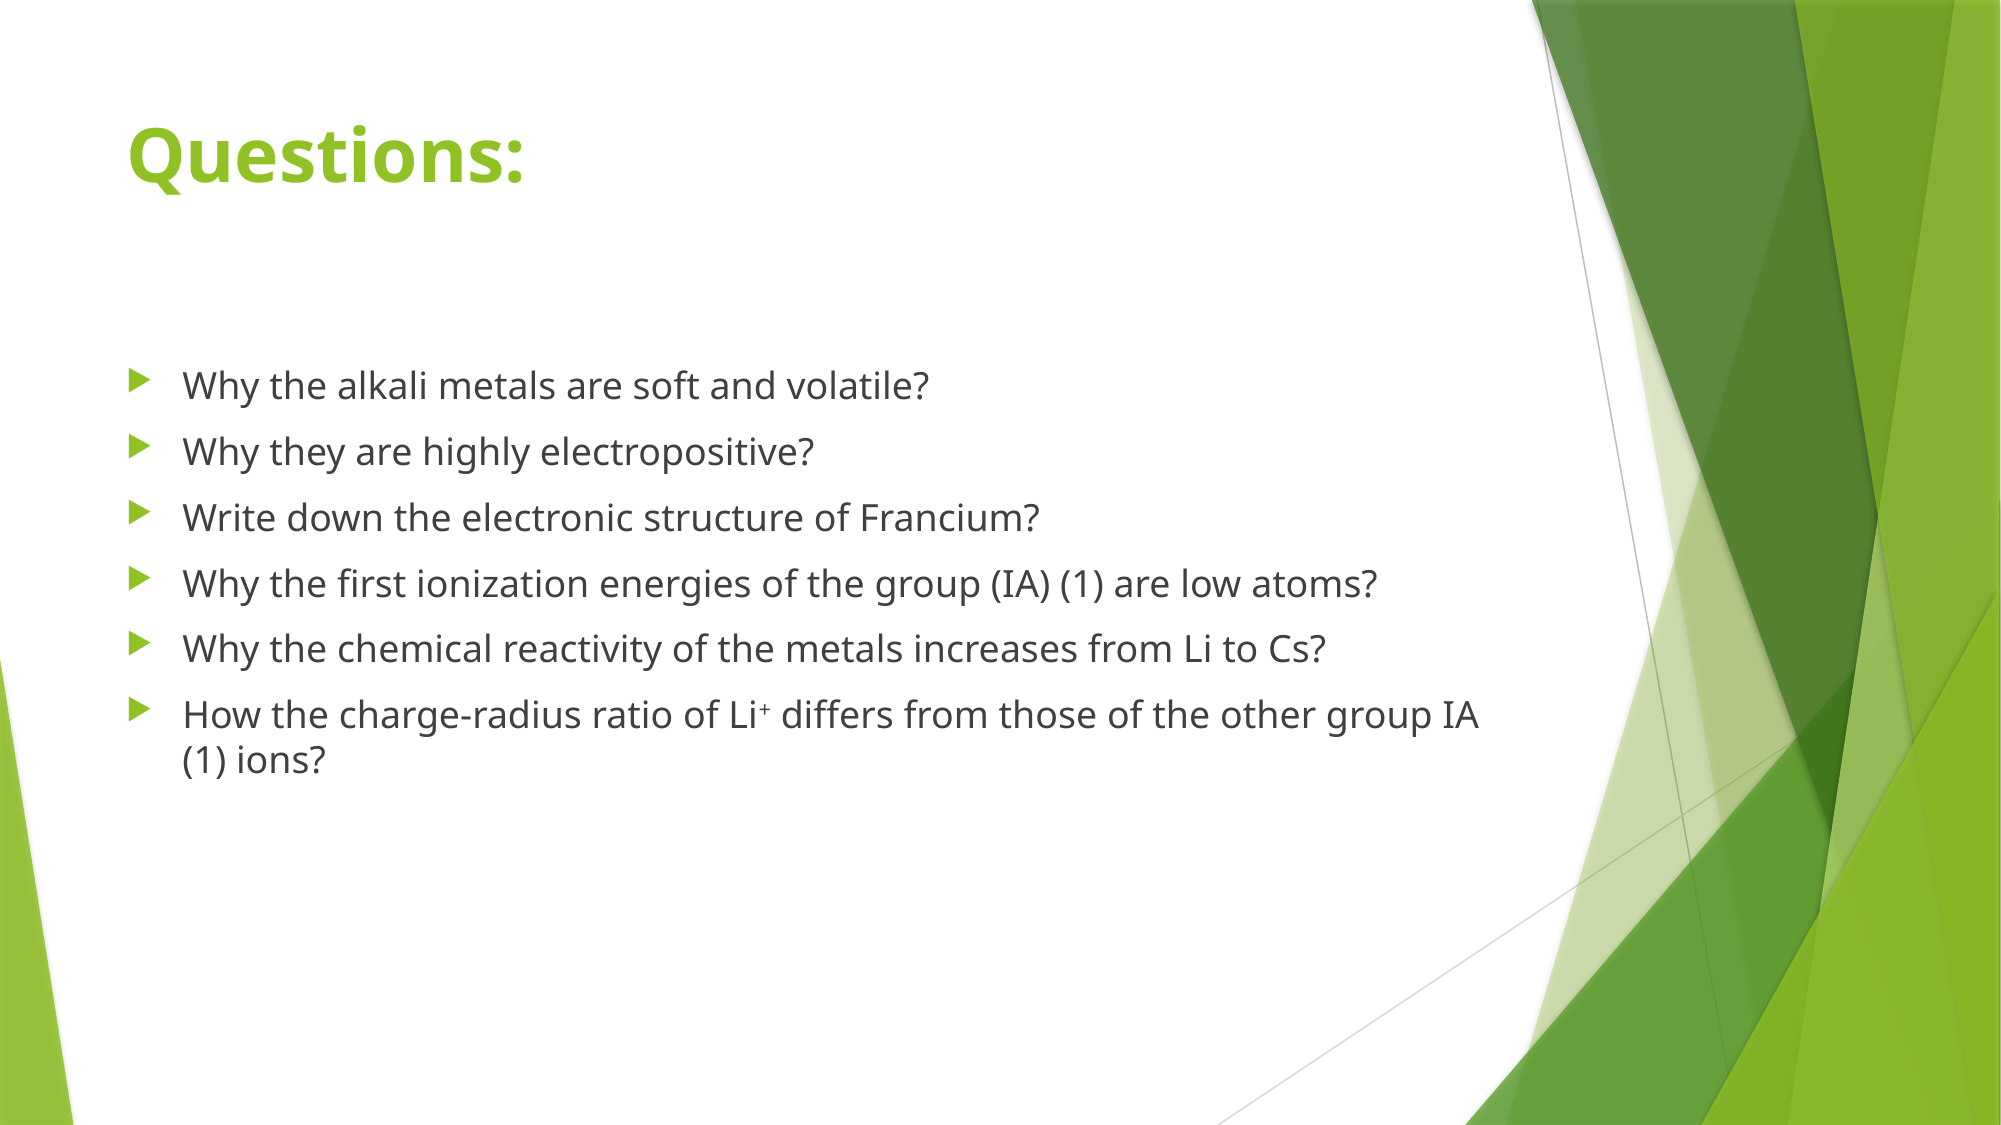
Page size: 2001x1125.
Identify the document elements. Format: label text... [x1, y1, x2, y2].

list Why the alkali metals are soft and volatile? Why they are highly electropositive? Write down the electronic structure of Francium? Why the first ionization energies of the group (IA) (1) are low atoms? Why the chemical reactivity of the metals increases from Li to Cs? How the charge-radius ratio of Li+ differs from those of the other group IA (1) ions? [111, 354, 1522, 992]
title Questions: [111, 99, 1522, 317]
